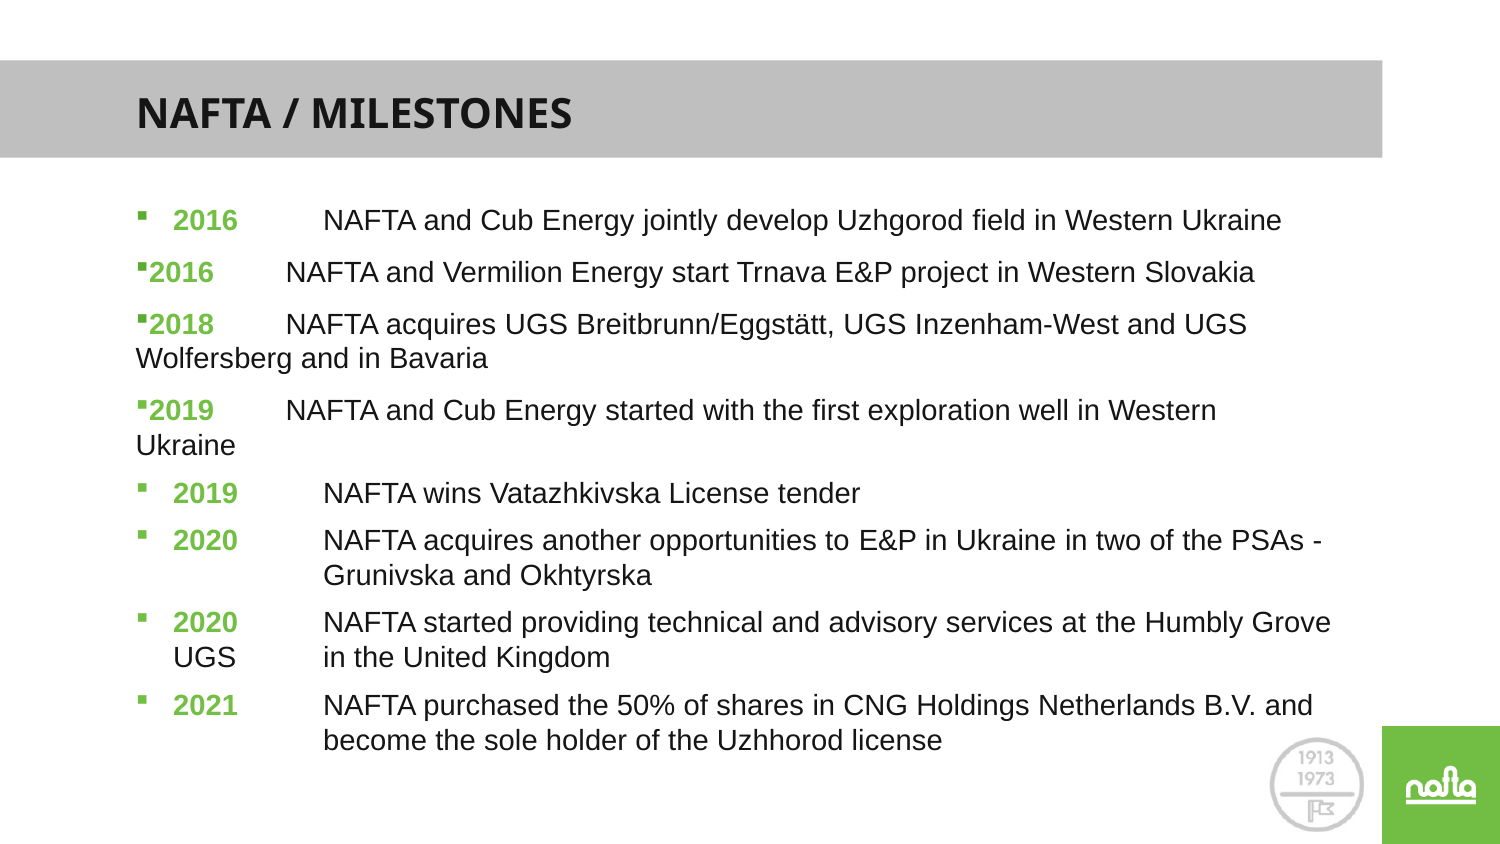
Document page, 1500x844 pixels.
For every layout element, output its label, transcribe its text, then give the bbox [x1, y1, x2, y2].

list NAFTA / milestones [0, 60, 1383, 158]
picture [1382, 726, 1500, 844]
list 2016 NAFTA and Cub Energy jointly develop Uzhgorod field in Western Ukraine 2016 NAFTA and Vermilion Energy start Trnava E&P project in Western Slovakia 2018 NAFTA acquires UGS Breitbrunn/Eggstätt, UGS Inzenham-West and UGS Wolfersberg and in Bavaria 2019 NAFTA and Cub Energy started with the first exploration well in Western Ukraine 2019 NAFTA wins Vatazhkivska License tender 2020 NAFTA acquires another opportunities to E&P in Ukraine in two of the PSAs - Grunivska and Okhtyrska 2020 NAFTA started providing technical and advisory services at the Humbly Grove UGS in the United Kingdom 2021 NAFTA purchased the 50% of shares in CNG Holdings Netherlands B.V. and become the sole holder of the Uzhhorod license [120, 194, 1383, 770]
picture [1269, 737, 1364, 832]
